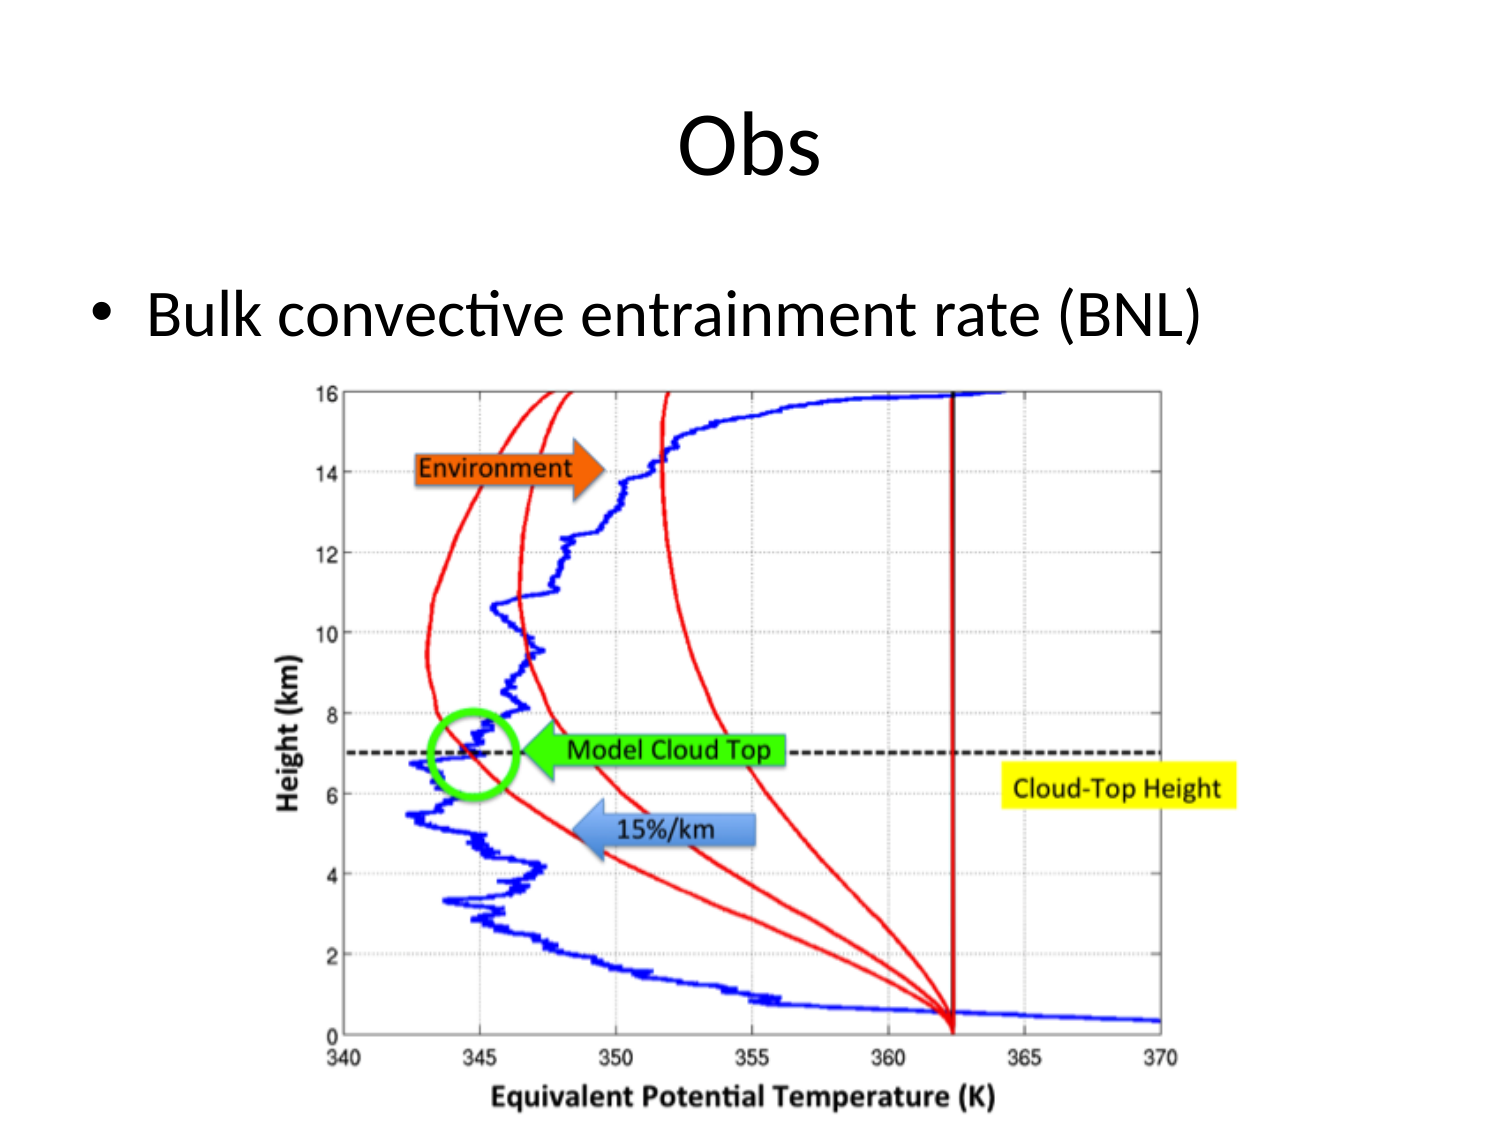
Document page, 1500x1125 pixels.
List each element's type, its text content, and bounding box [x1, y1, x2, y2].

title Obs [75, 45, 1425, 233]
picture [197, 349, 1265, 1125]
list Bulk convective entrainment rate (BNL) [75, 262, 1425, 1005]
